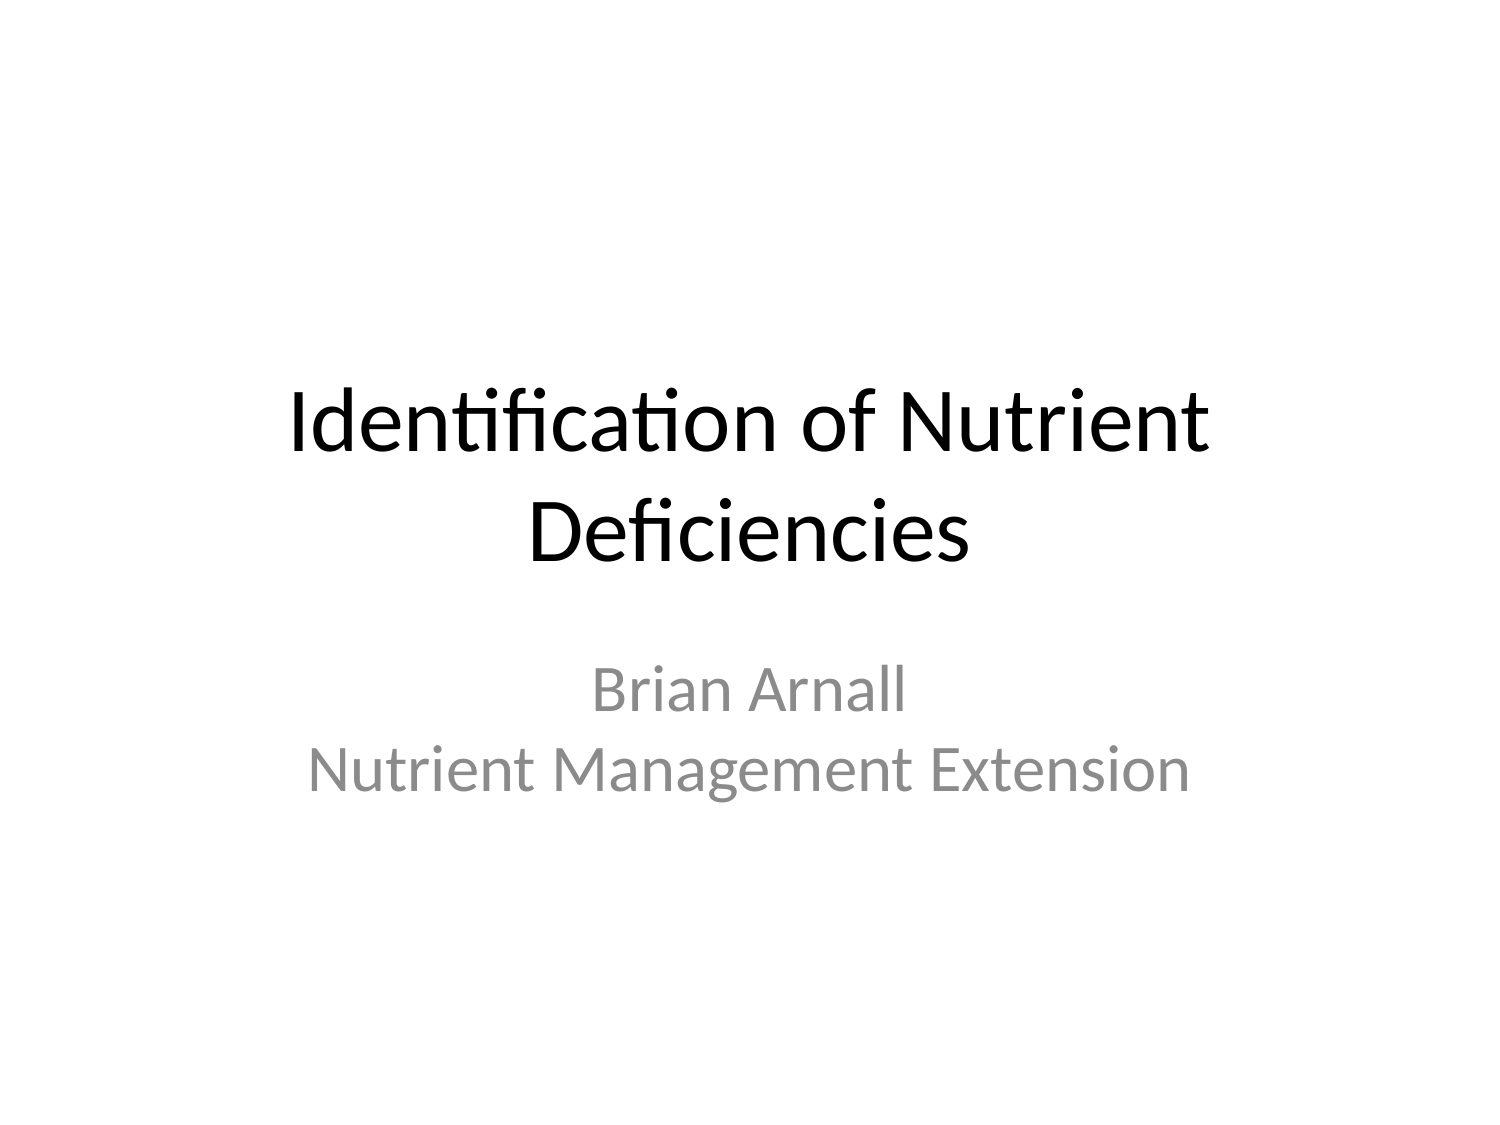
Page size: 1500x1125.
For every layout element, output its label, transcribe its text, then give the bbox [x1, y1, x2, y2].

title Identification of Nutrient Deficiencies [112, 349, 1388, 591]
subtitle Brian Arnall Nutrient Management Extension [225, 637, 1275, 925]
